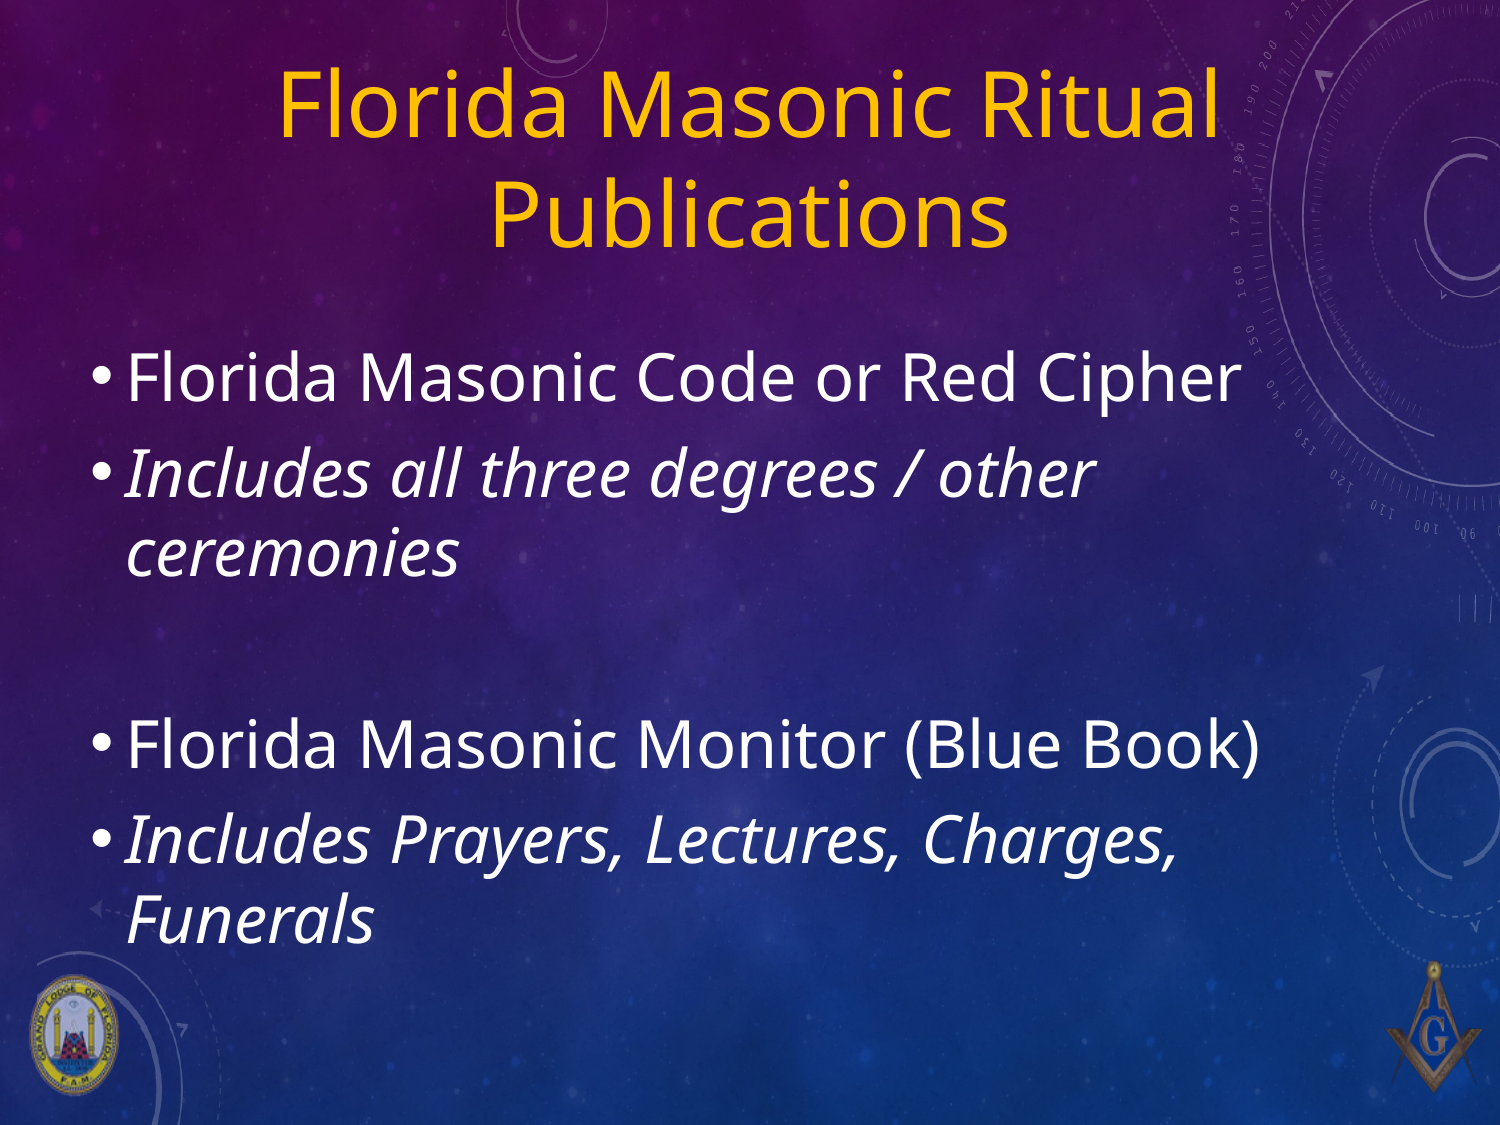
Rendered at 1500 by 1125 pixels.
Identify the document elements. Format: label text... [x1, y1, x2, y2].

picture [0, 0, 1500, 1125]
title Florida Masonic Ritual Publications [50, 36, 1450, 275]
list Florida Masonic Code or Red Cipher Includes all three degrees / other ceremonies Florida Masonic Monitor (Blue Book) Includes Prayers, Lectures, Charges, Funerals [75, 287, 1425, 1100]
